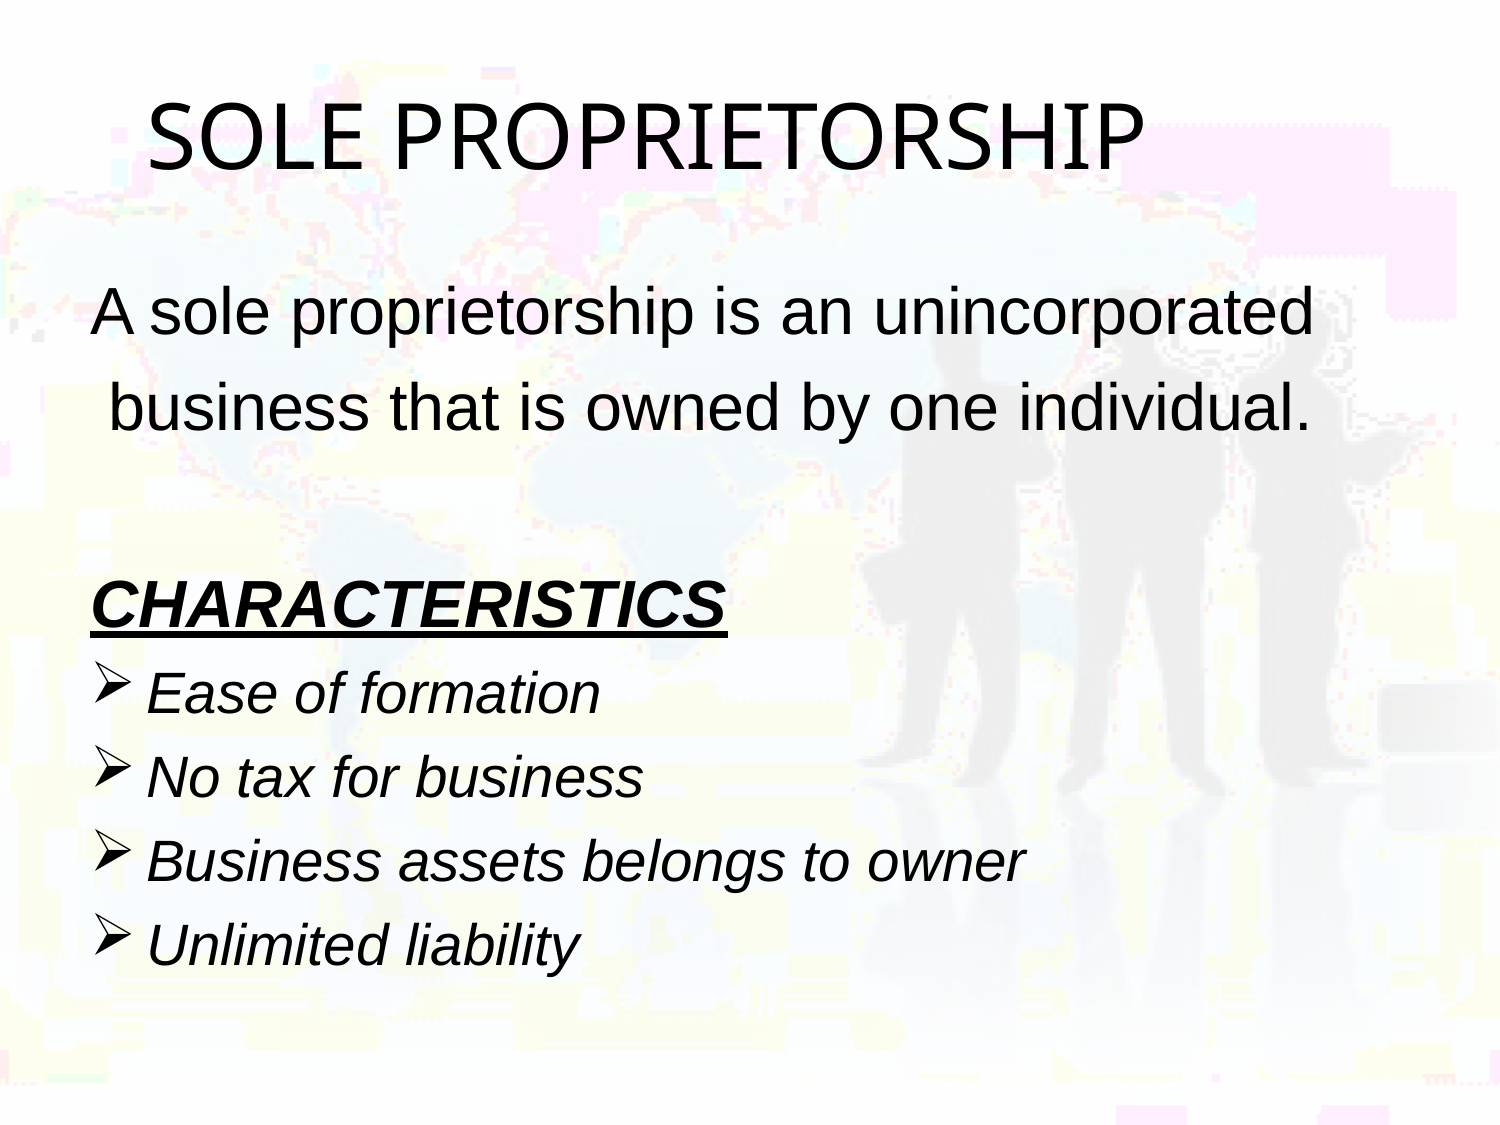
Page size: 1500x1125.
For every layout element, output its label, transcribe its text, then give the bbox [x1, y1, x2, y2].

title SOLE PROPRIETORSHIP [144, 75, 1357, 266]
text_box A sole proprietorship is an unincorporated business that is owned by one individual. CHARACTERISTICS Ease of formation No tax for business Business assets belongs to owner Unlimited liability [87, 249, 1321, 977]
picture [0, 0, 1500, 1125]
